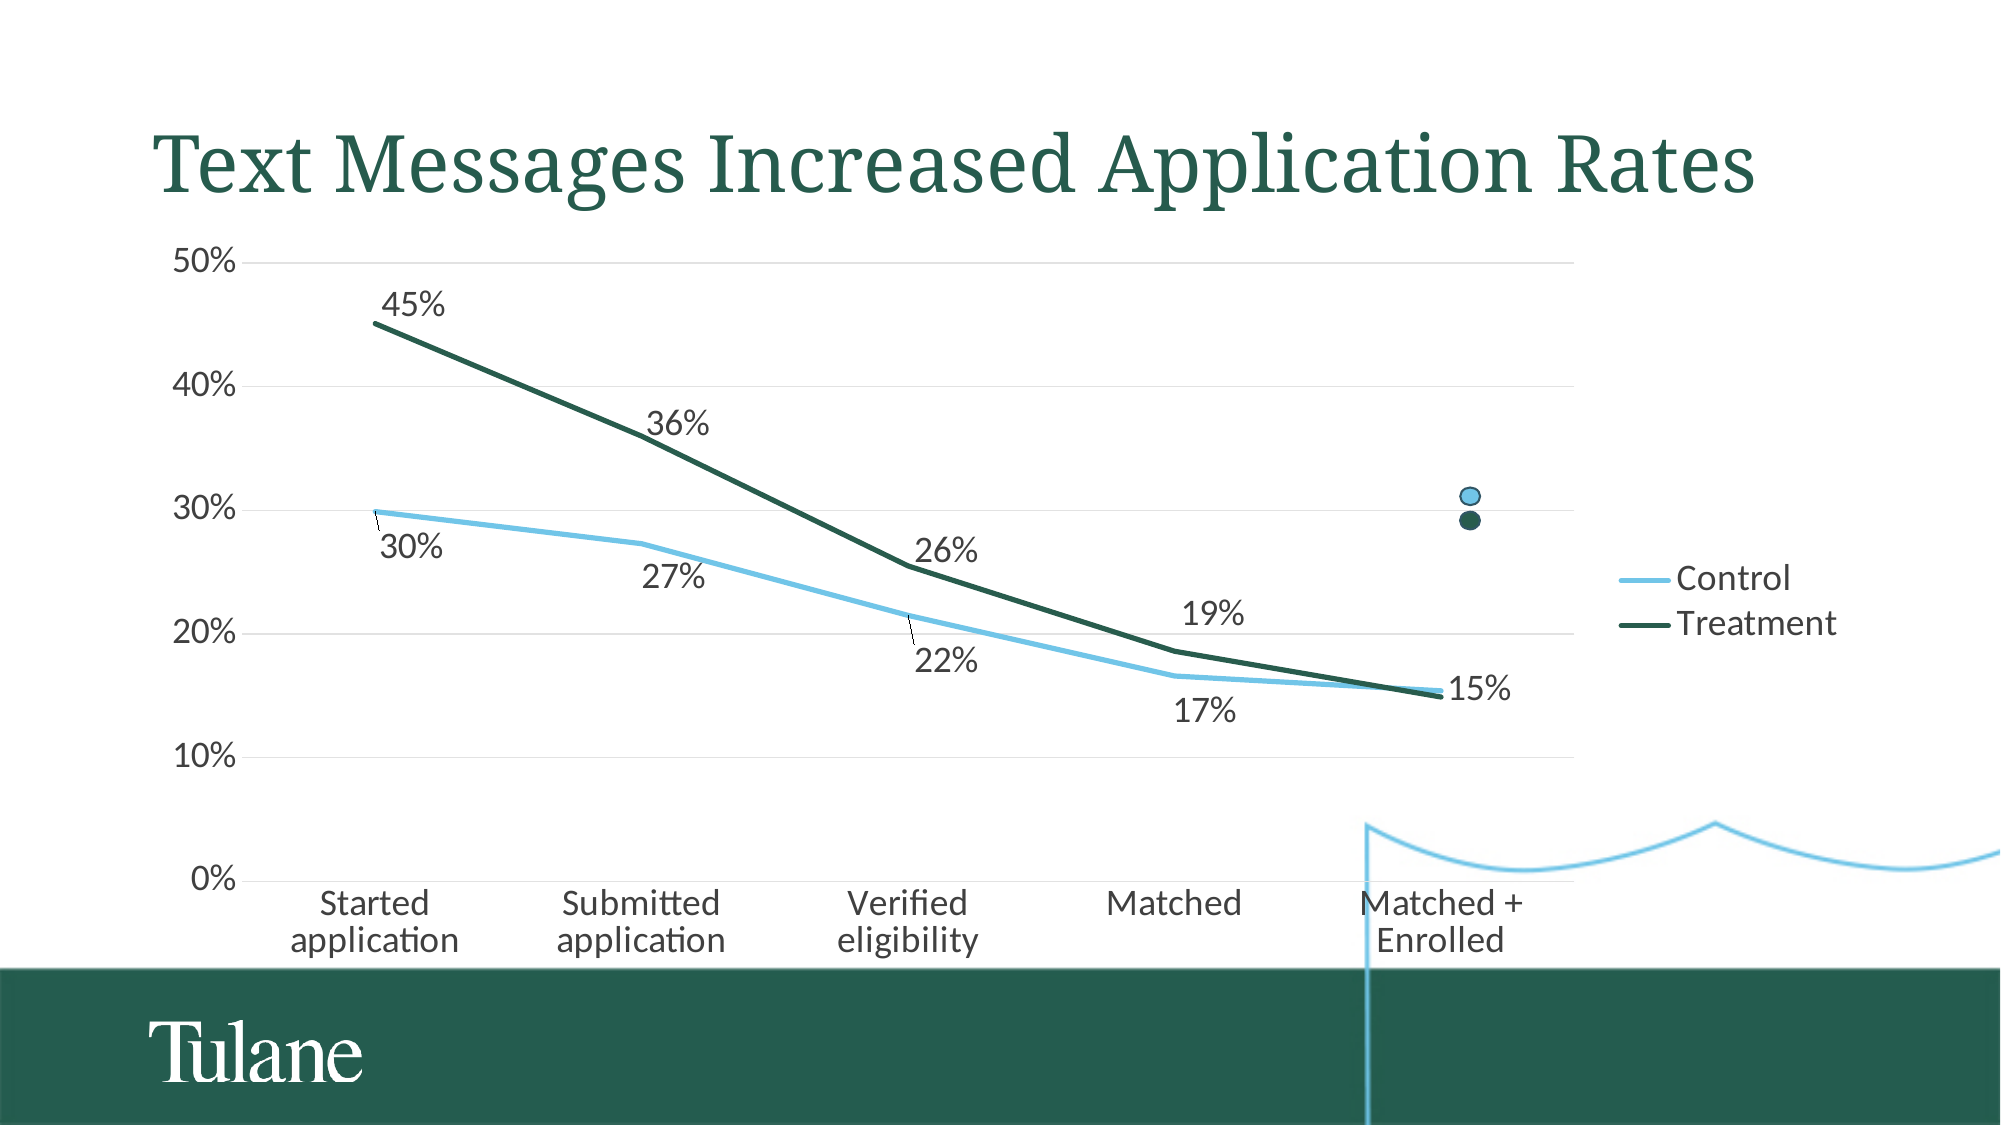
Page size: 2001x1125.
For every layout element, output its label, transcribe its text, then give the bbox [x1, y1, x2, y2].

title Text Messages Increased Application Rates [137, 58, 1863, 229]
chart [137, 229, 1863, 978]
picture [0, 0, 2001, 1125]
